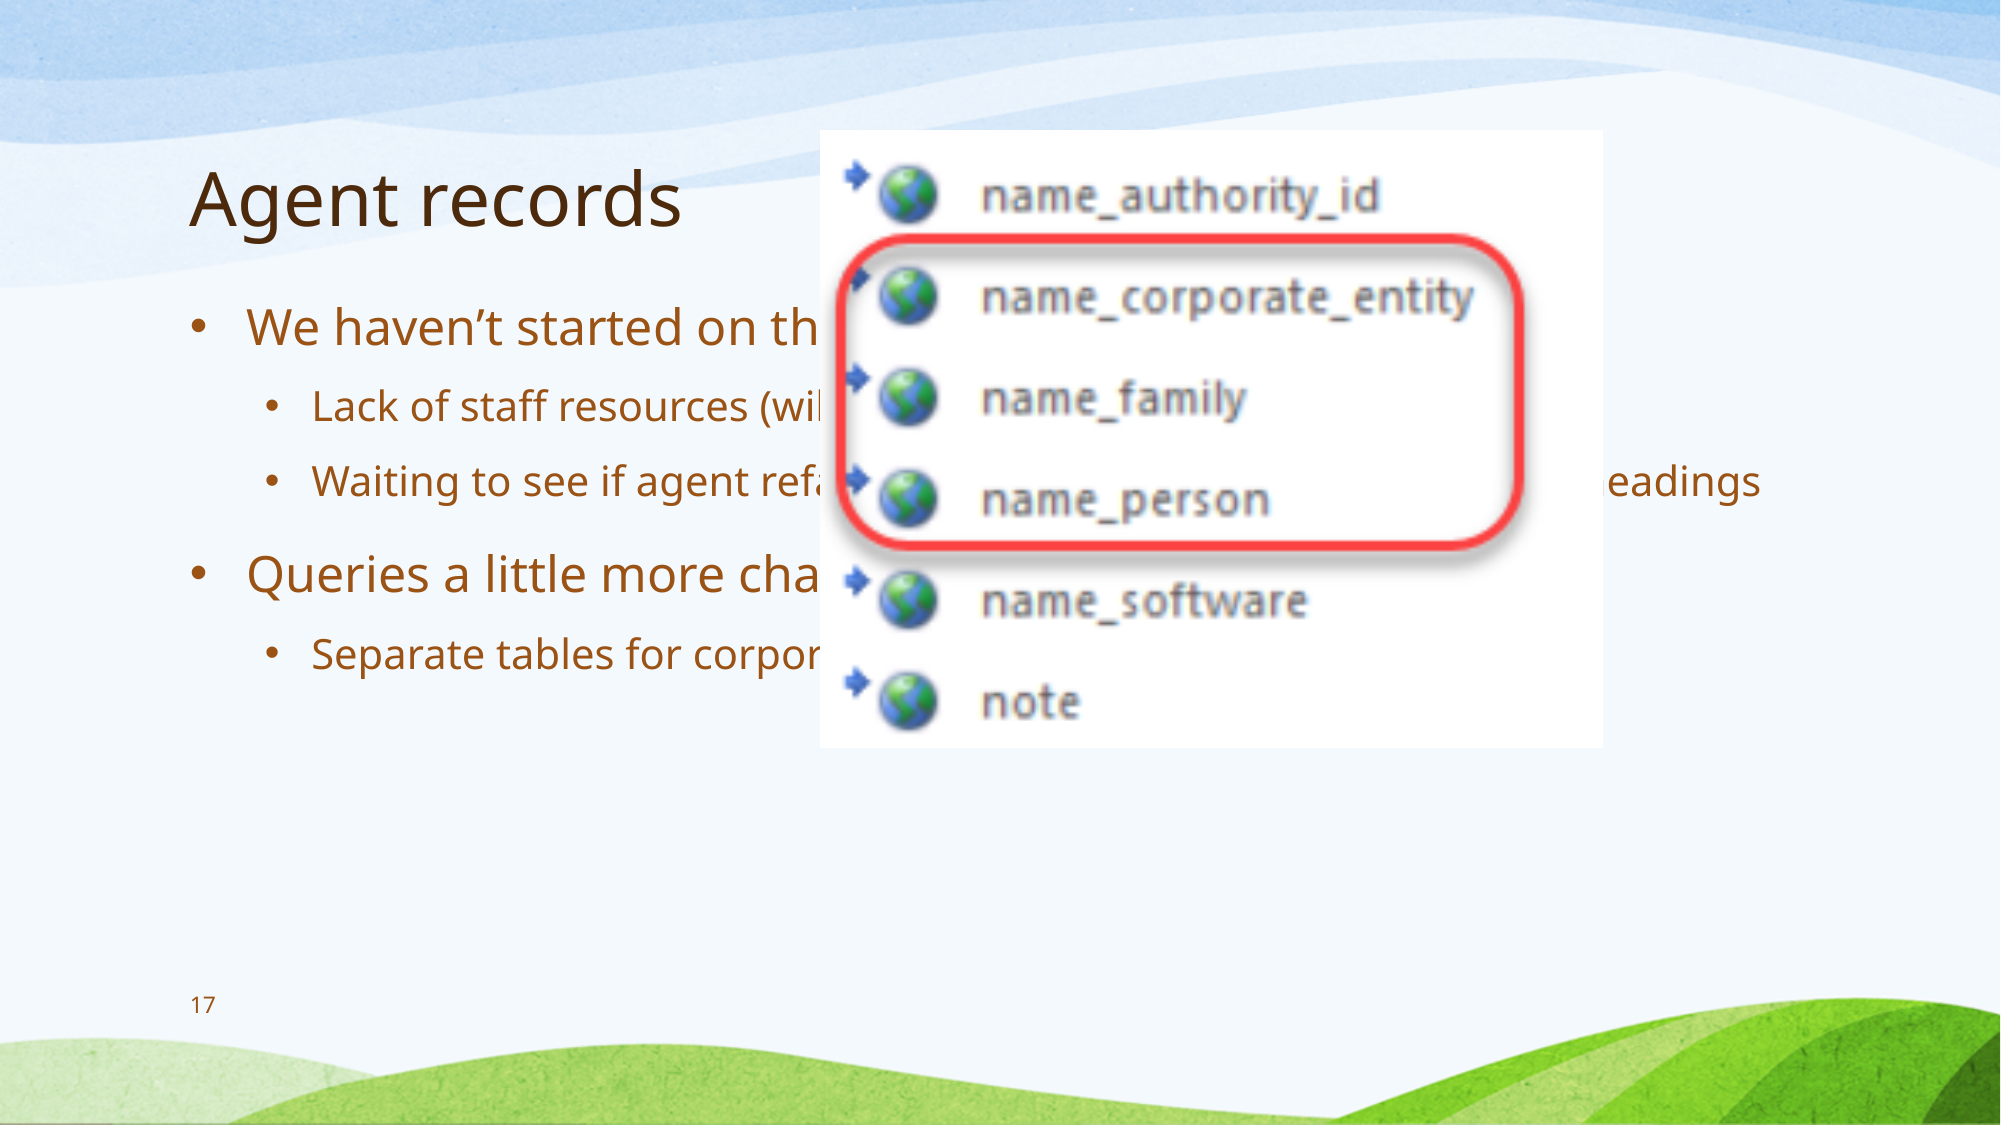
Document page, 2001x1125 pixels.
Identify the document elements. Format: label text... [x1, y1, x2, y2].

title Agent records [174, 50, 1825, 250]
picture [0, 0, 2001, 1125]
slide_number 17 [174, 987, 300, 1025]
list We haven’t started on these yet Lack of staff resources (will be hiring in August for a new person) Waiting to see if agent refactoring will require “fixing” of existing headings Queries a little more challenging Separate tables for corporate, person, family (and software) [174, 287, 1825, 982]
